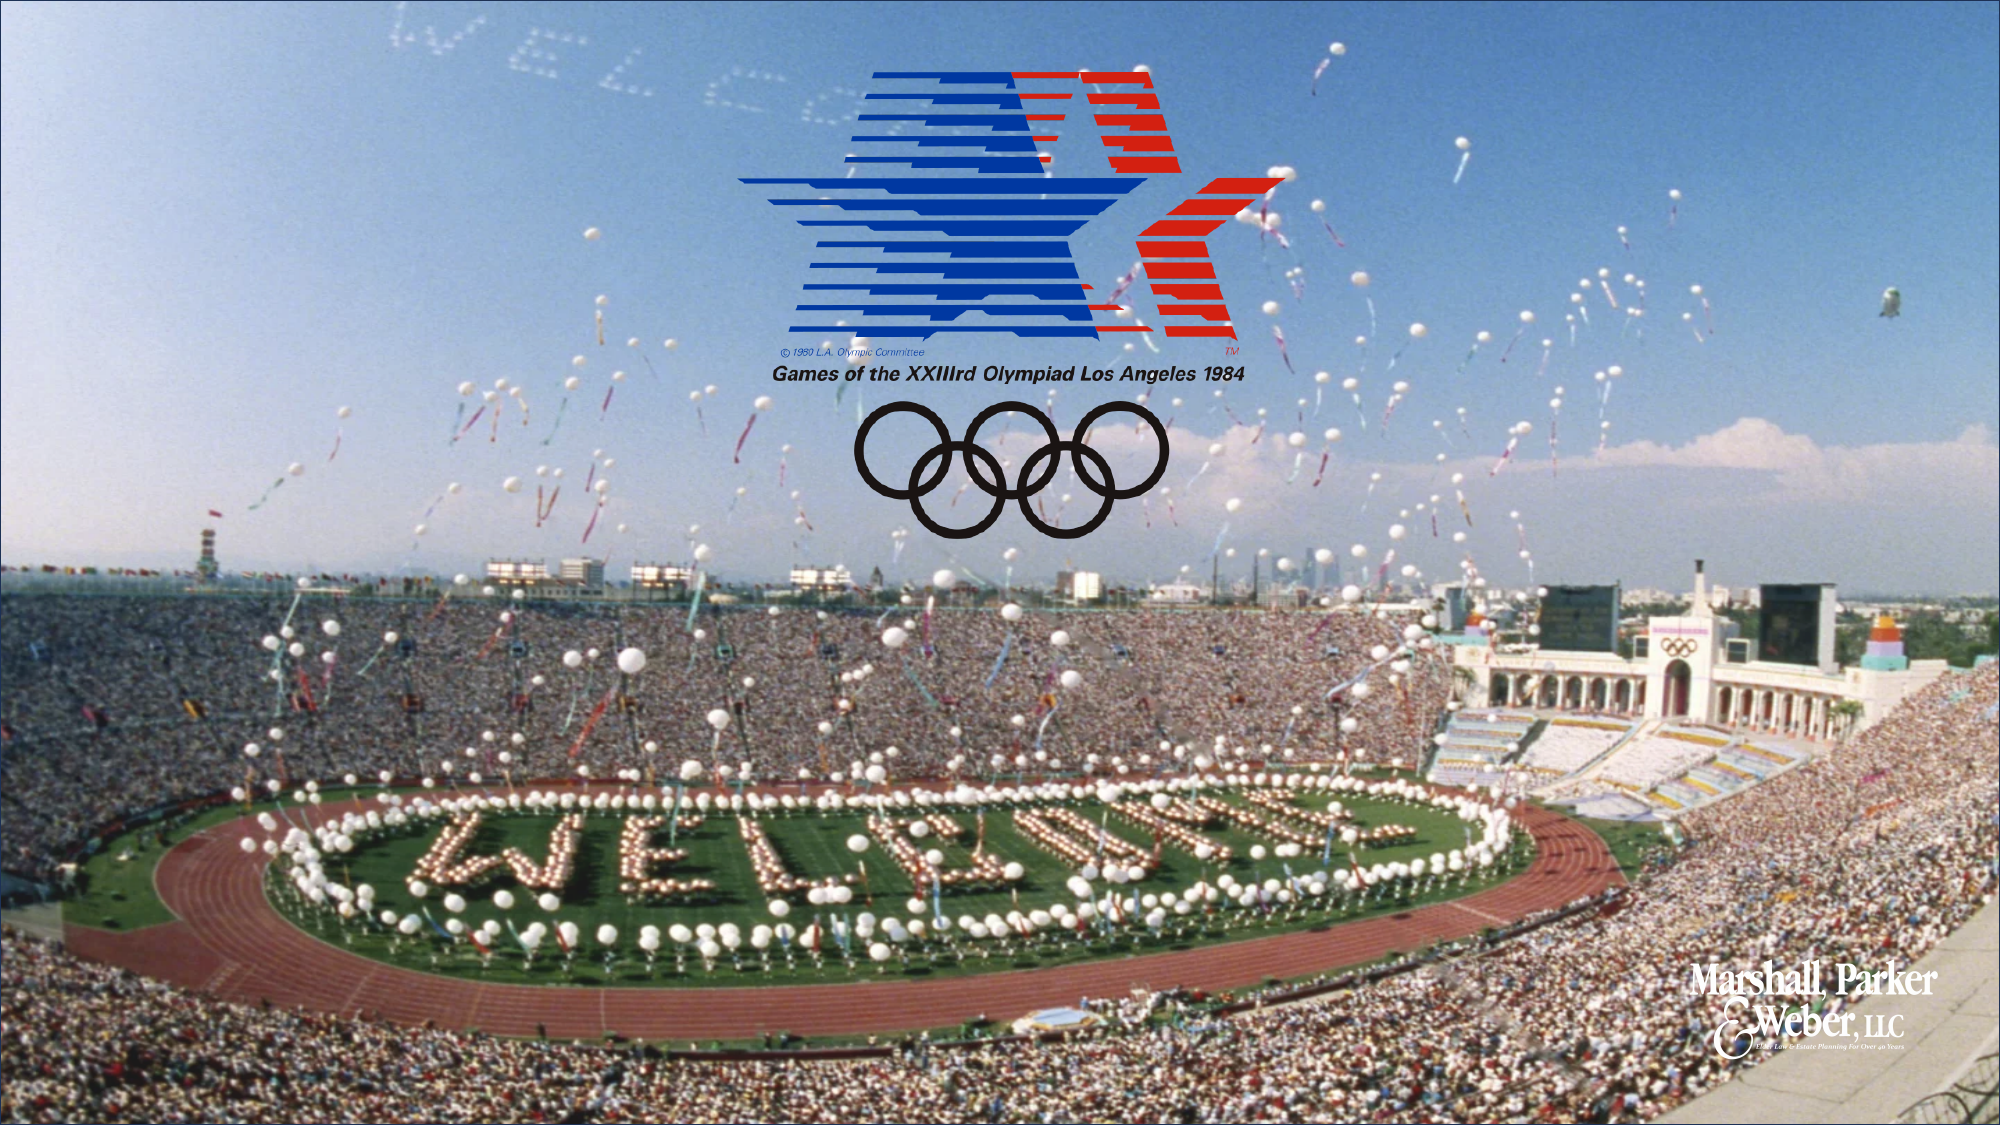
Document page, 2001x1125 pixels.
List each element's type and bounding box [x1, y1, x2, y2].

picture [1644, 886, 1974, 1125]
picture [737, 72, 1286, 539]
text_box [0, 0, 2000, 1125]
